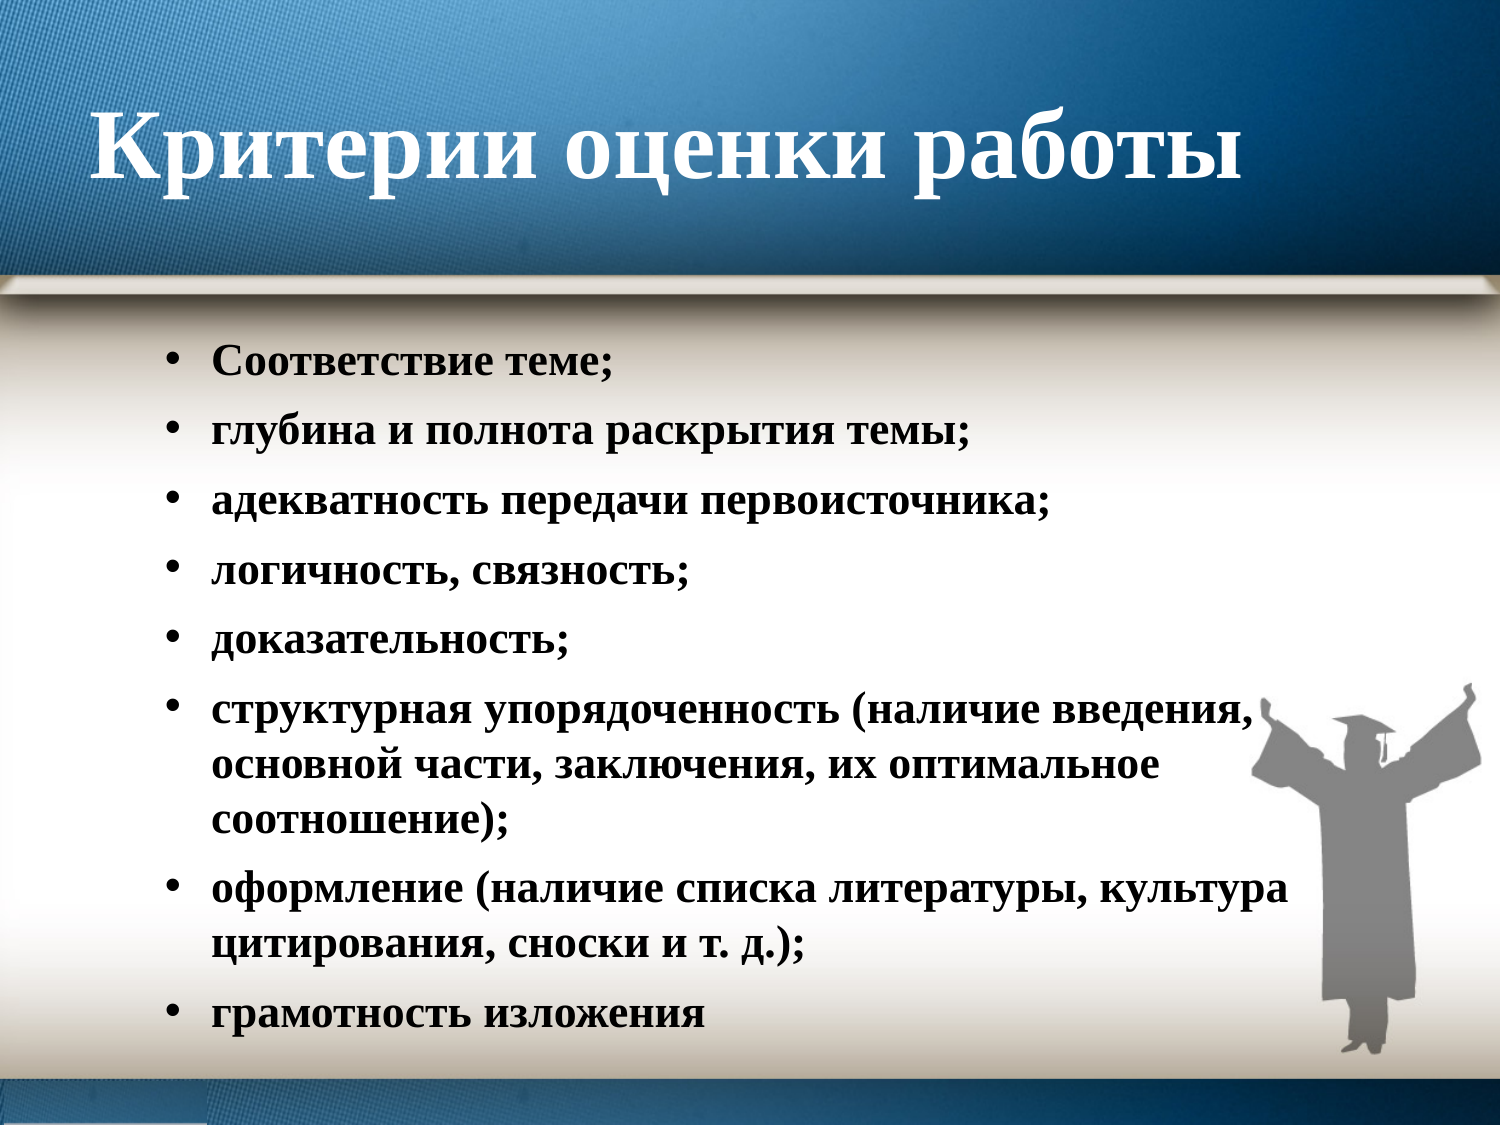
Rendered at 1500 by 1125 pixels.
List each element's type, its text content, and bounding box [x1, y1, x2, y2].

text_box Соответствие теме; глубина и полнота раскрытия темы; адекватность передачи первоисточника; логичность, связность; доказательность; структурная упорядоченность (наличие введения, основной части, заключения, их оптимальное соотношение); оформление (наличие списка литературы, культура цитирования, сноски и т. д.); грамотность изложения [74, 262, 1425, 1044]
text_box Критерии оценки работы [74, 21, 1425, 257]
picture [0, 0, 1500, 1125]
